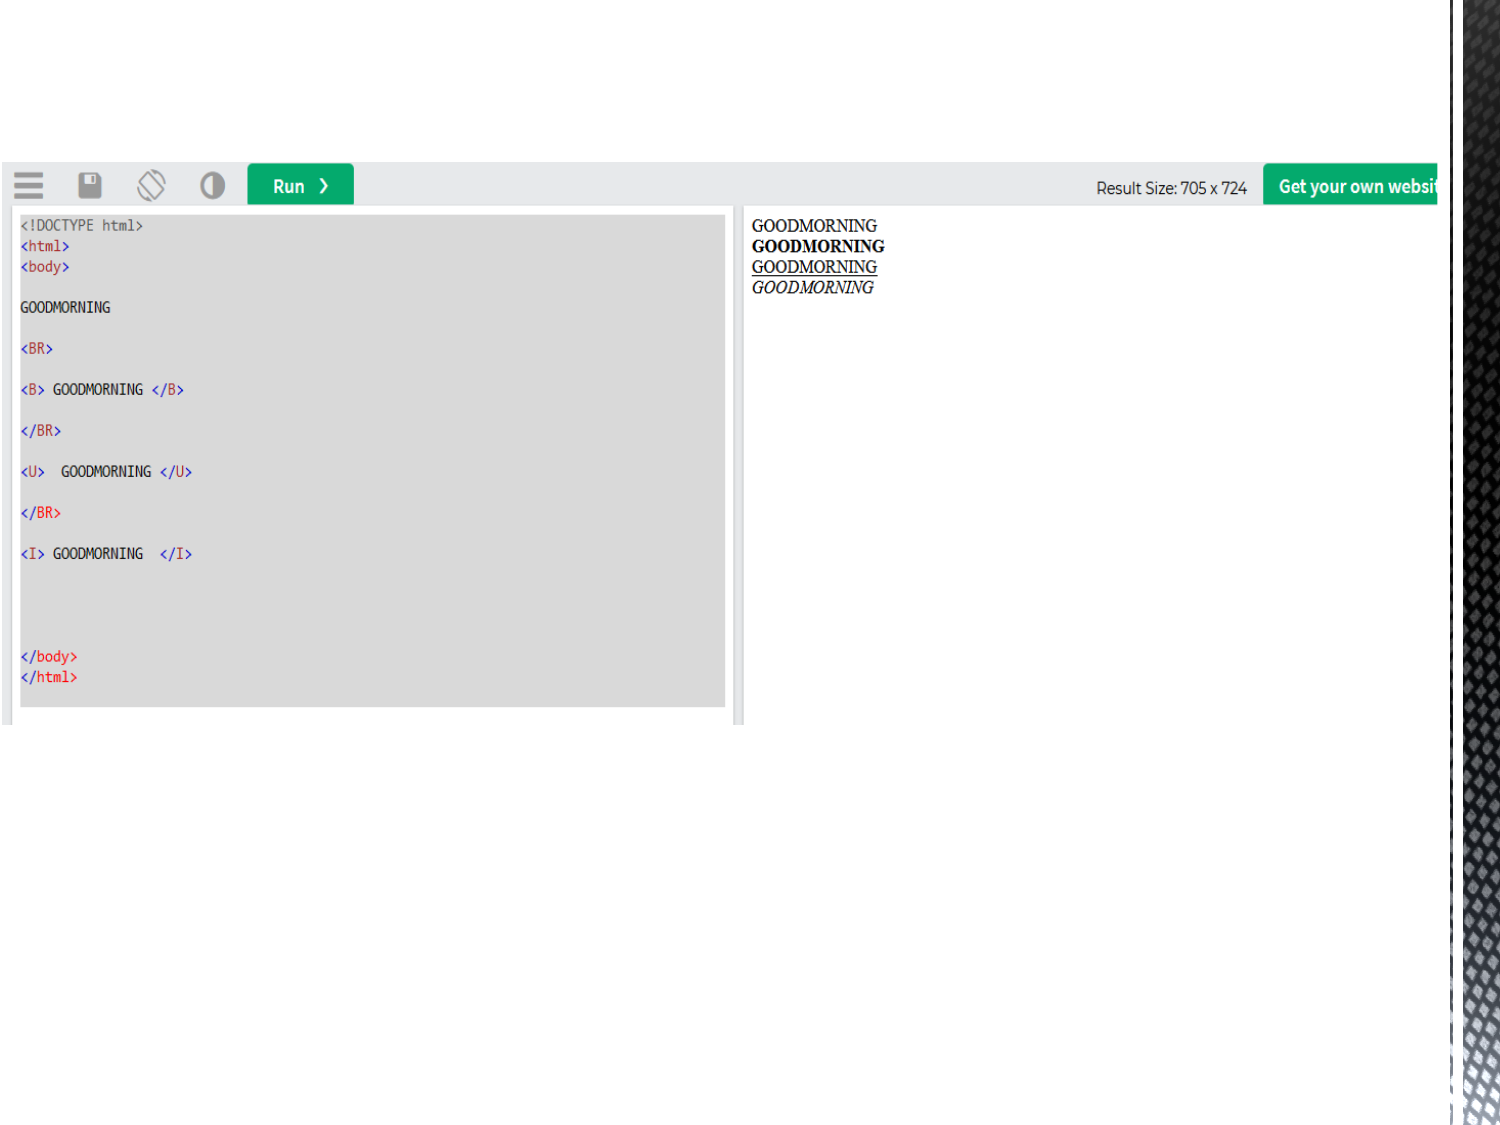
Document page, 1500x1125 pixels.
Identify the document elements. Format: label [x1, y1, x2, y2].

picture [1, 162, 1438, 726]
picture [1447, 0, 1500, 1125]
